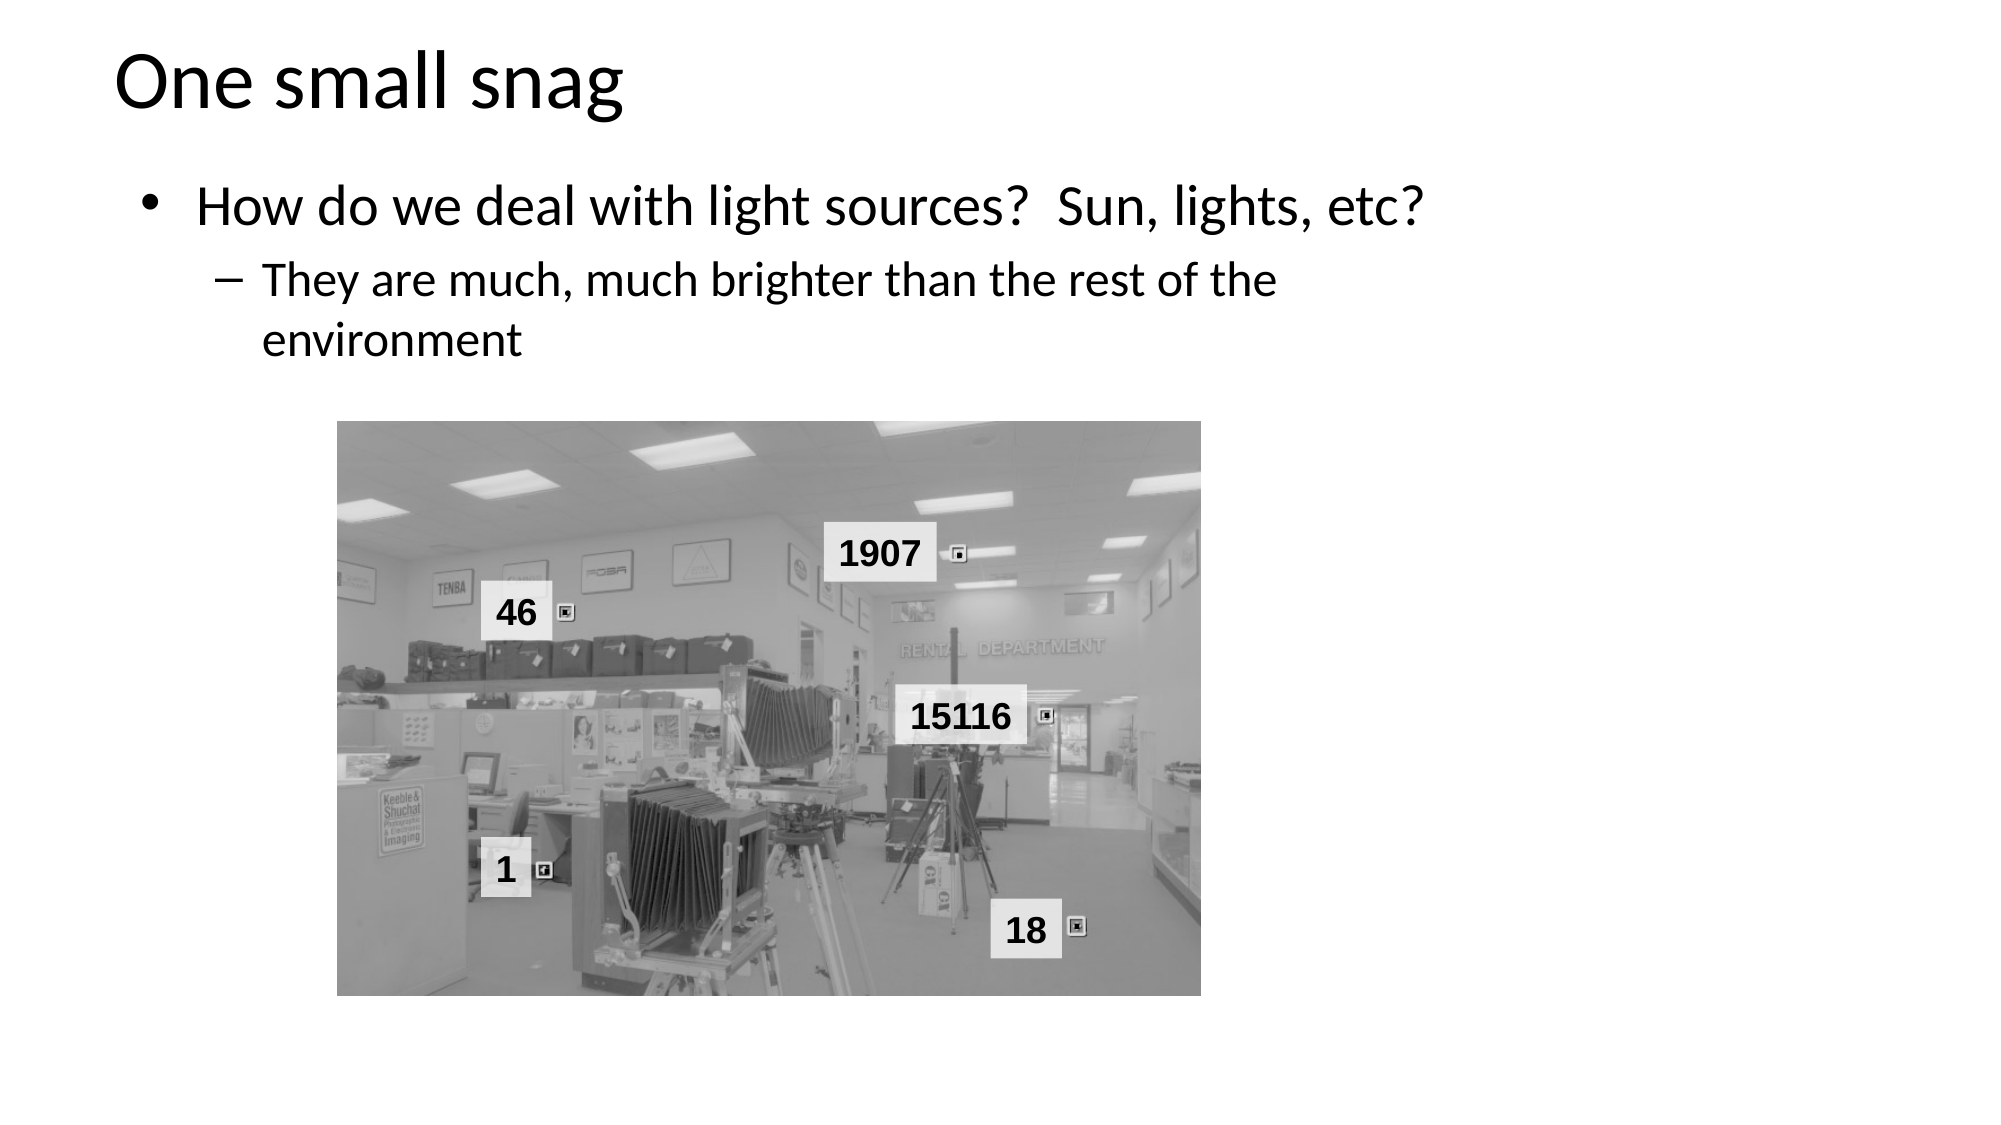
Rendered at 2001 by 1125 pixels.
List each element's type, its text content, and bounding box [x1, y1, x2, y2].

title One small snag [99, 0, 1901, 151]
list How do we deal with light sources? Sun, lights, etc? They are much, much brighter than the rest of the environment [124, 159, 1476, 1123]
picture [337, 421, 1201, 997]
